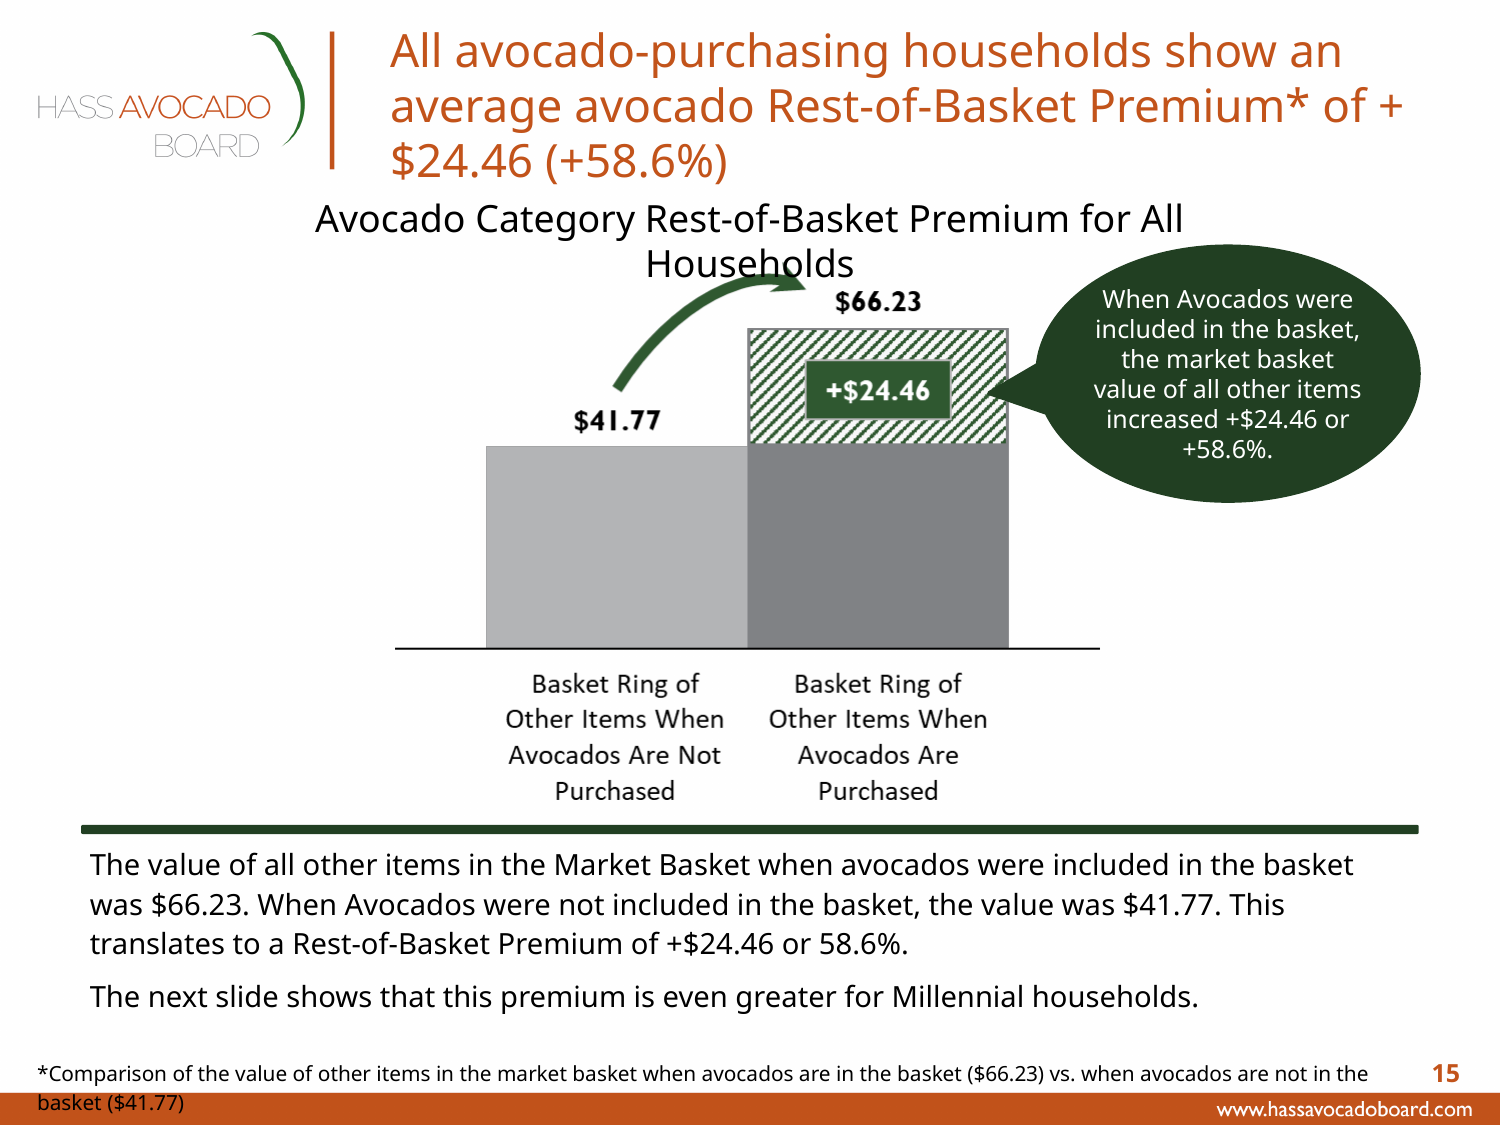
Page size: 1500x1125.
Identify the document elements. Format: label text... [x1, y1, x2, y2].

text_box [79, 822, 368, 837]
text_box When Avocados were included in the basket, the market basket value of all other items increased +$24.46 or +58.6%. [1129, 244, 1421, 503]
picture [0, 0, 1500, 1125]
slide_number 15 [1400, 1050, 1475, 1088]
title All avocado-purchasing households show an average avocado Rest-of-Basket Premium* of +$24.46 (+58.6%) [375, 45, 1463, 163]
text_box [1127, 822, 1421, 837]
